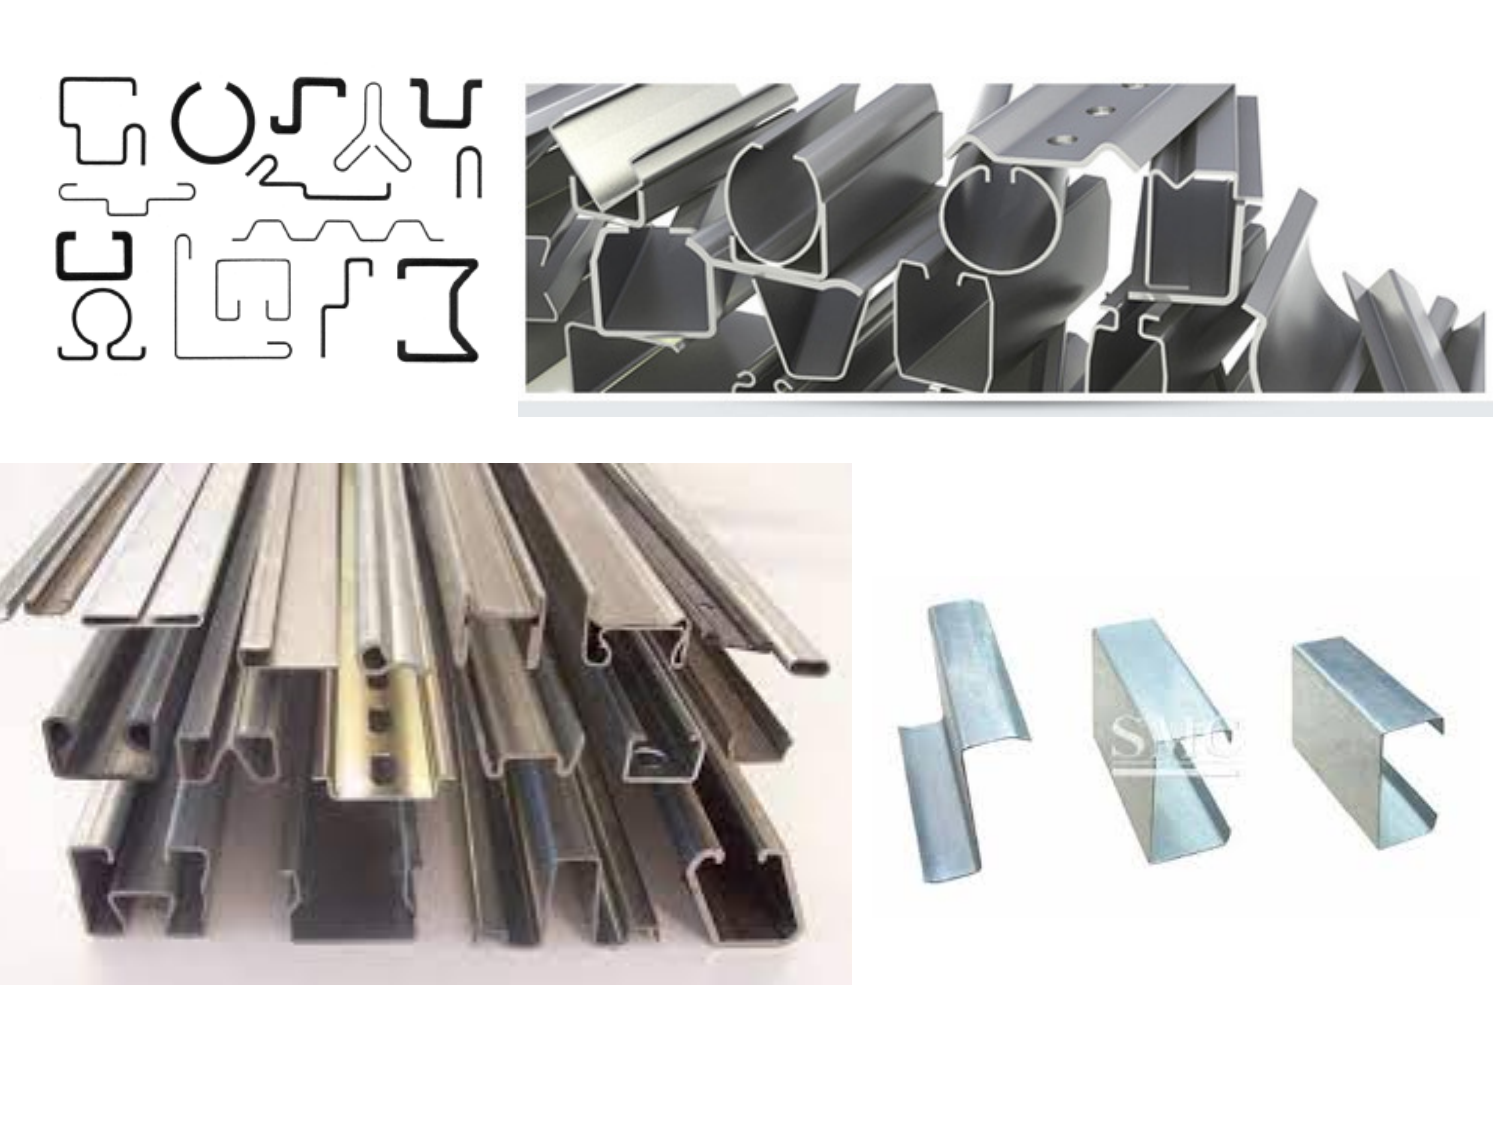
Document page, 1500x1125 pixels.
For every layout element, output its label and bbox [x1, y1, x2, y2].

picture [518, 76, 1493, 417]
picture [872, 576, 1480, 918]
picture [0, 463, 852, 985]
picture [34, 60, 501, 376]
